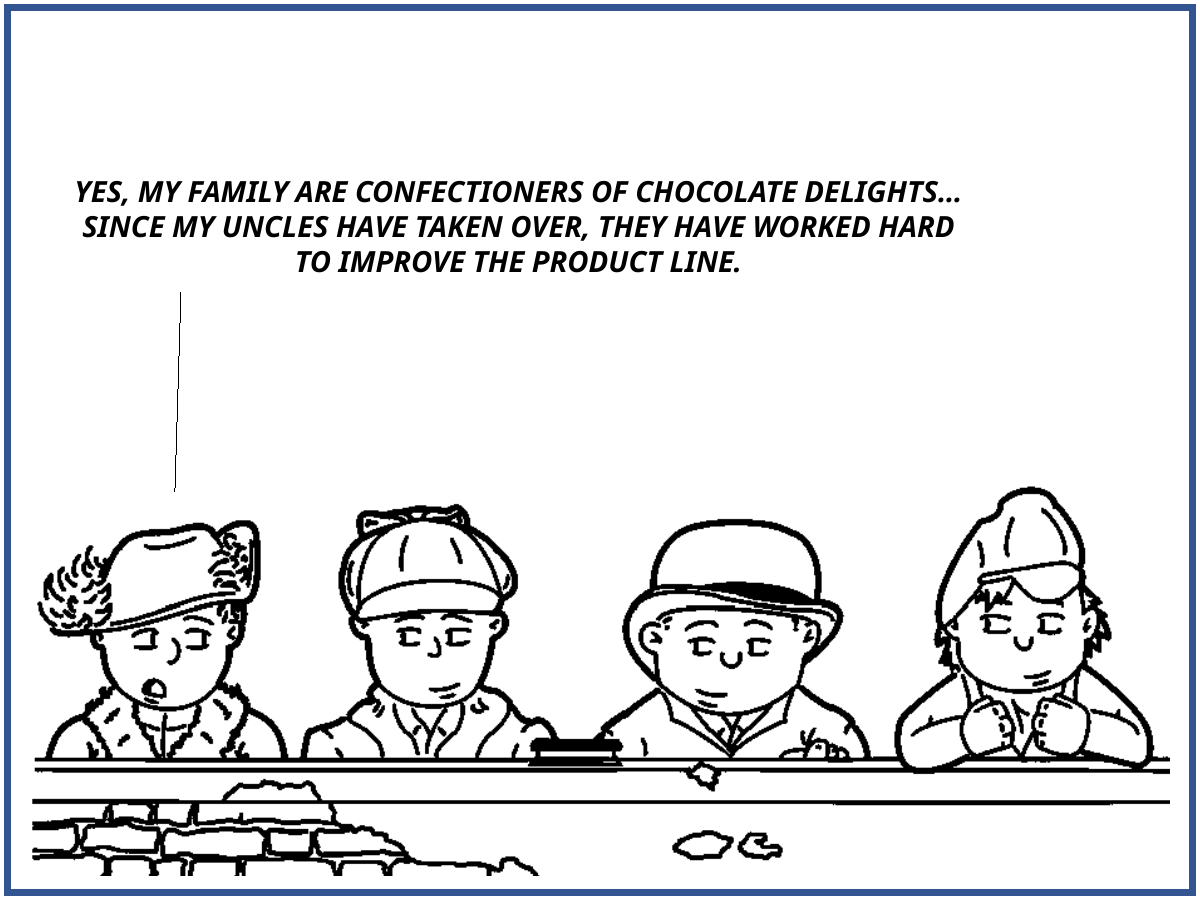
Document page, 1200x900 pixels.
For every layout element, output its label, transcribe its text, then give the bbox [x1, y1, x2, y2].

text_box YES, MY FAMILY ARE CONFECTIONERS OF CHOCOLATE DELIGHTS… SINCE MY UNCLES HAVE TAKEN OVER, THEY HAVE WORKED HARD TO IMPROVE THE PRODUCT LINE. [47, 166, 990, 286]
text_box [29, 363, 1170, 876]
